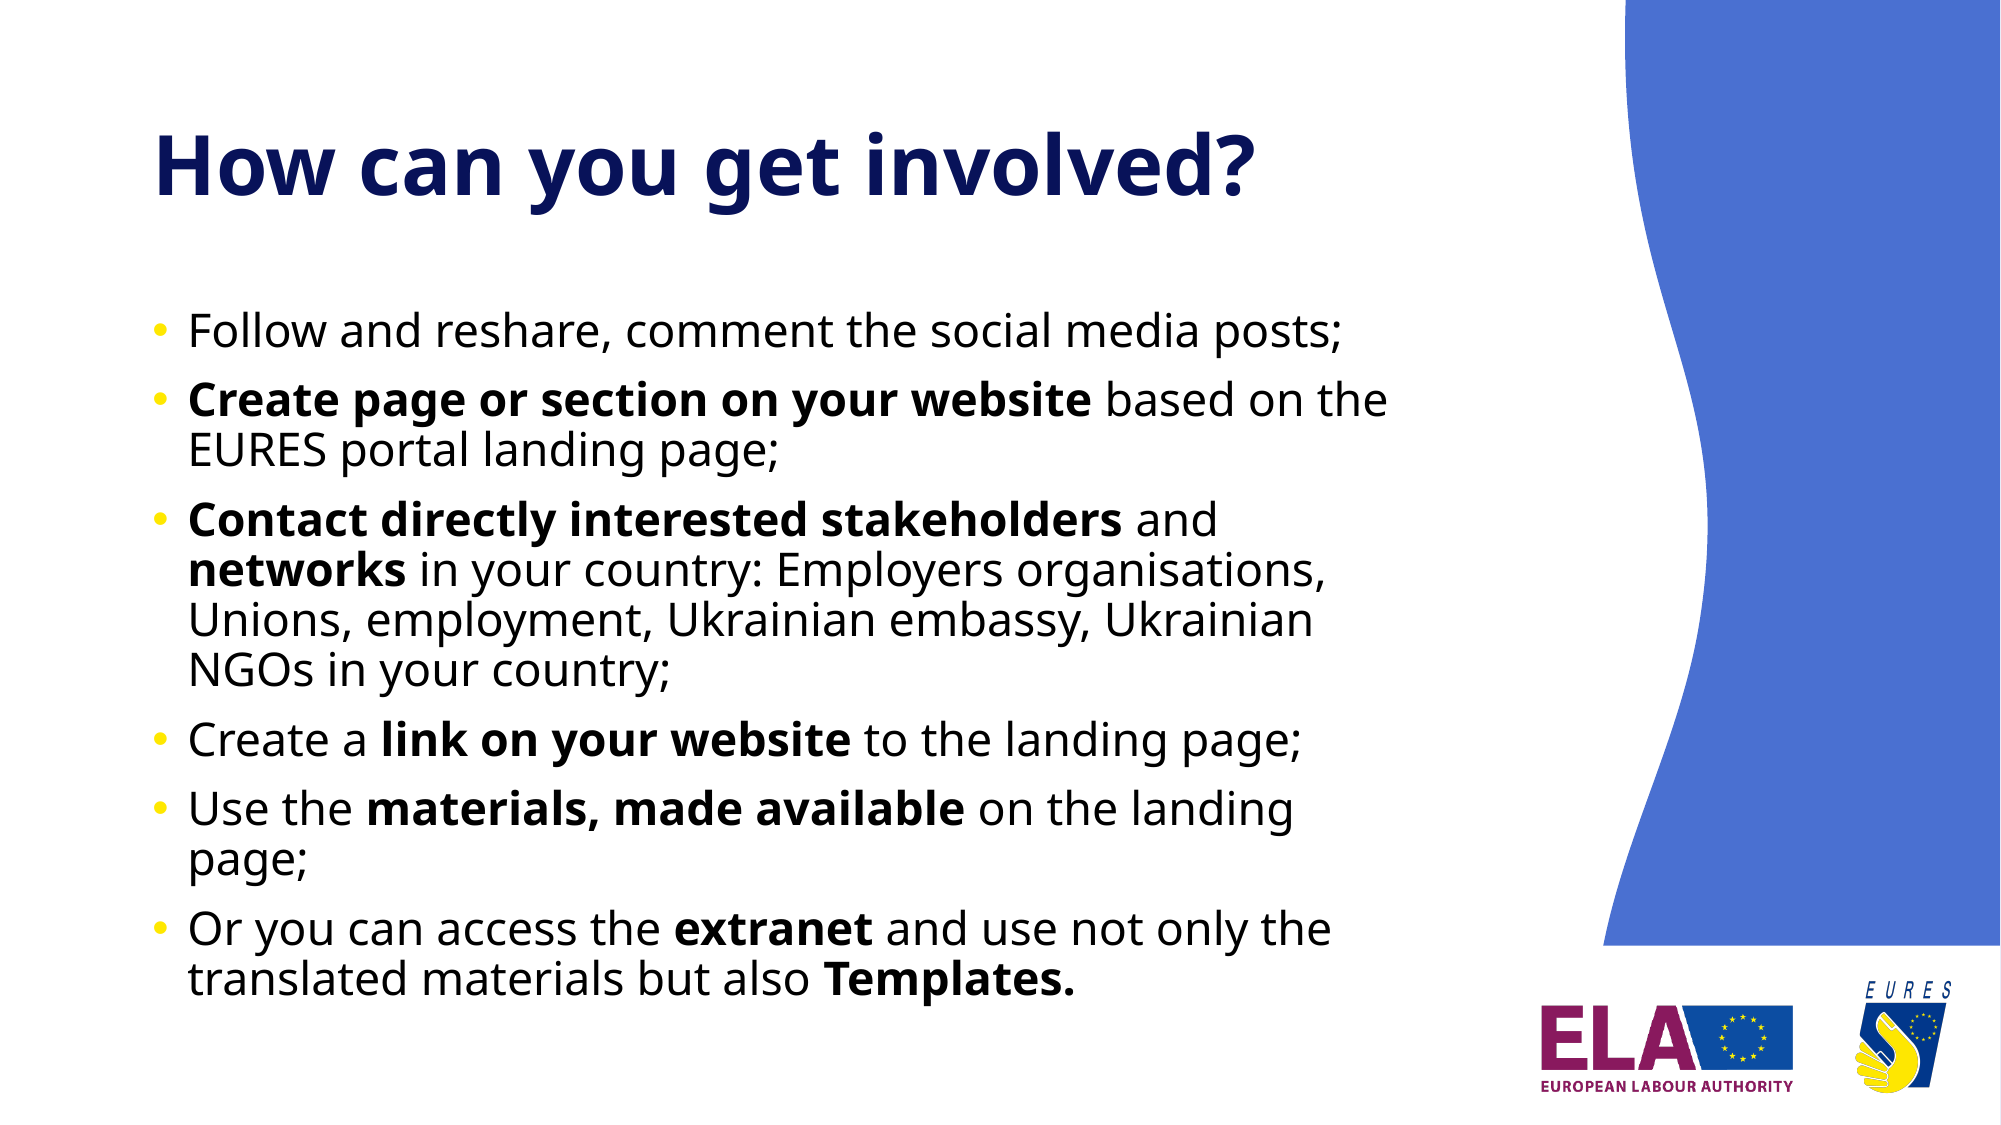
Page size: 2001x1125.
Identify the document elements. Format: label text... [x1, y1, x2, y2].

list Follow and reshare, comment the social media posts; Create page or section on your website based on the EURES portal landing page; Contact directly interested stakeholders and networks in your country: Employers organisations, Unions, employment, Ukrainian embassy, Ukrainian NGOs in your country; Create a link on your website to the landing page; Use the materials, made available on the landing page; Or you can access the extranet and use not only the translated materials but also Templates. [137, 299, 1418, 1014]
title How can you get involved? [137, 59, 1863, 278]
picture [1477, 941, 1967, 1125]
